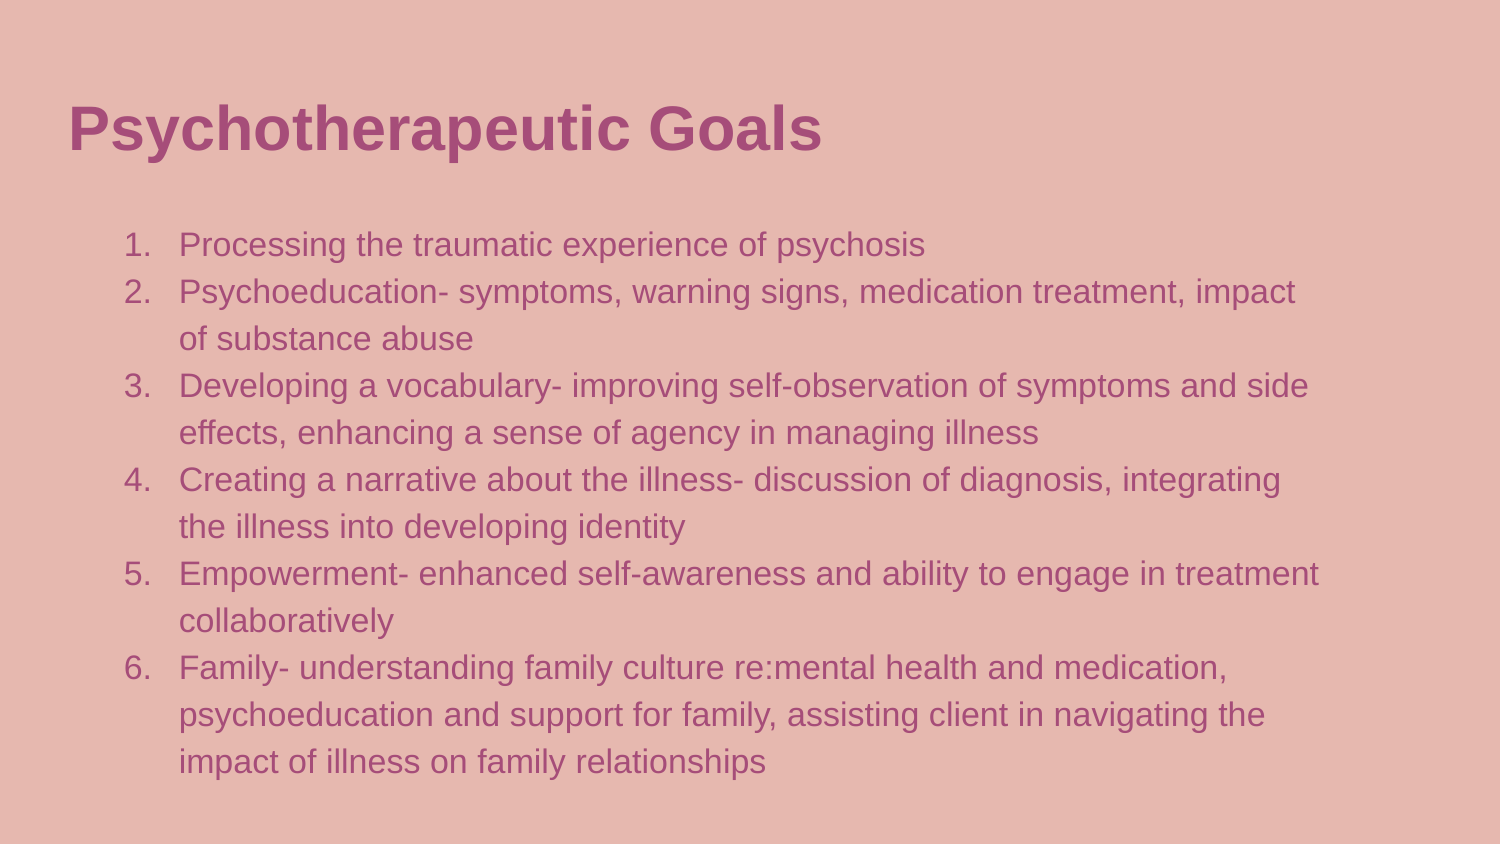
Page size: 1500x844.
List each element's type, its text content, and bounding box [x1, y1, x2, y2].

title Psychotherapeutic Goals [53, 60, 1376, 202]
title Processing the traumatic experience of psychosis Psychoeducation- symptoms, warning signs, medication treatment, impact of substance abuse Developing a vocabulary- improving self-observation of symptoms and side effects, enhancing a sense of agency in managing illness Creating a narrative about the illness- discussion of diagnosis, integrating the illness into developing identity Empowerment- enhanced self-awareness and ability to engage in treatment collaboratively Family- understanding family culture re:mental health and medication, psychoeducation and support for family, assisting client in navigating the impact of illness on family relationships [87, 201, 1341, 798]
